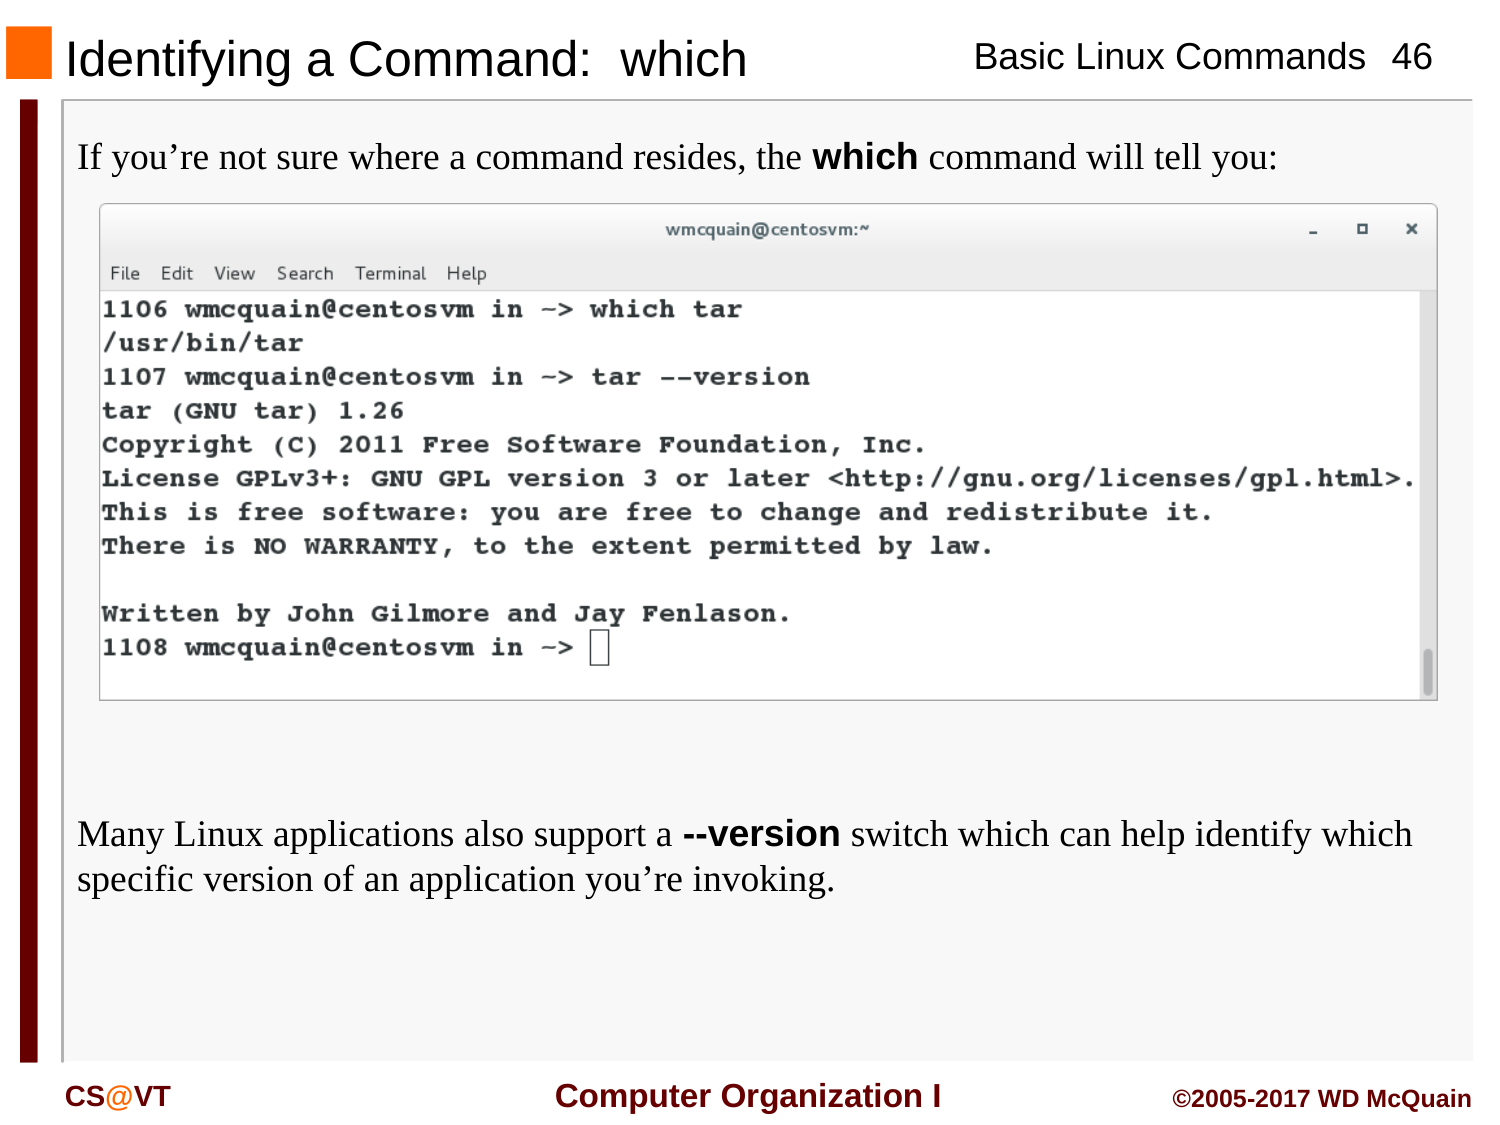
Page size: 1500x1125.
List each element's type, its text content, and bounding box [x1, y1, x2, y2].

text_box If you’re not sure where a command resides, the which command will tell you: [62, 124, 1475, 185]
title Identifying a Command: which [50, 28, 1000, 85]
picture [99, 203, 1438, 701]
text_box Many Linux applications also support a --version switch which can help identify which specific version of an application you’re invoking. [62, 801, 1475, 907]
